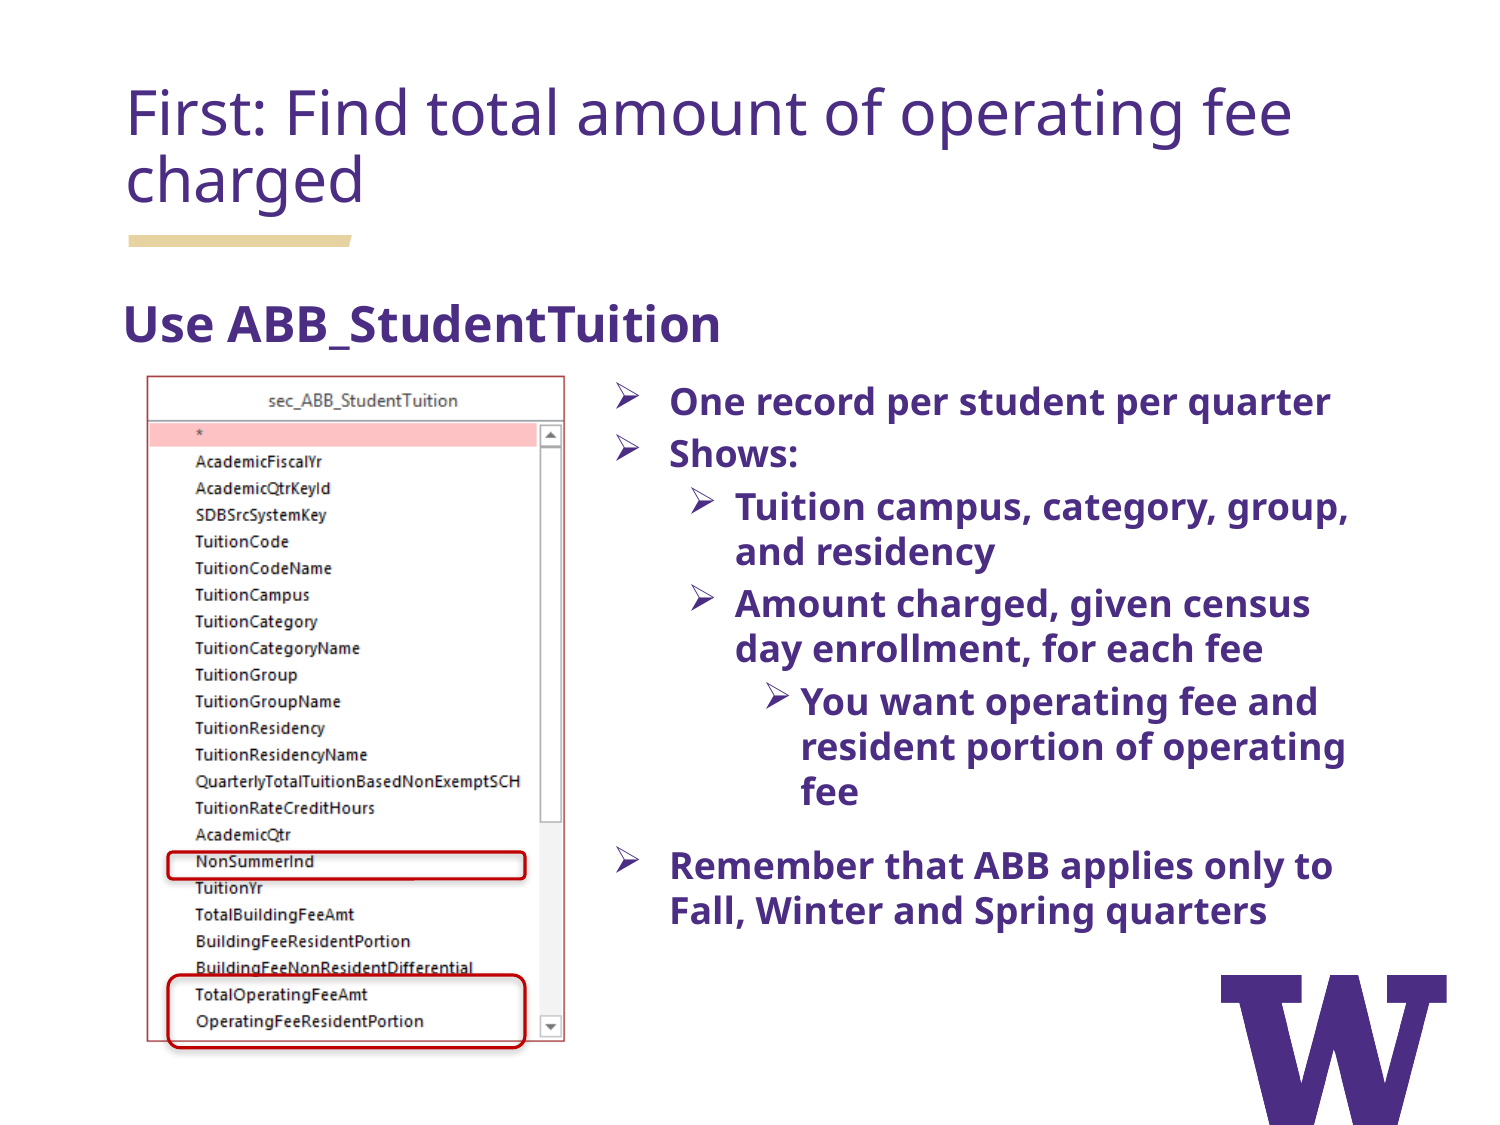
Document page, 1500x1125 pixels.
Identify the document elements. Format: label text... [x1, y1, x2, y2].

text_box One record per student per quarter Shows: Tuition campus, category, group, and residency Amount charged, given census day enrollment, for each fee You want operating fee and resident portion of operating fee [598, 370, 1383, 834]
picture [128, 235, 352, 247]
list First: Find total amount of operating fee charged [110, 60, 1453, 224]
picture [141, 370, 574, 1049]
list Use ABB_StudentTuition [108, 284, 1453, 371]
picture [1221, 975, 1447, 1125]
text_box Remember that ABB applies only to Fall, Winter and Spring quarters [598, 834, 1383, 940]
